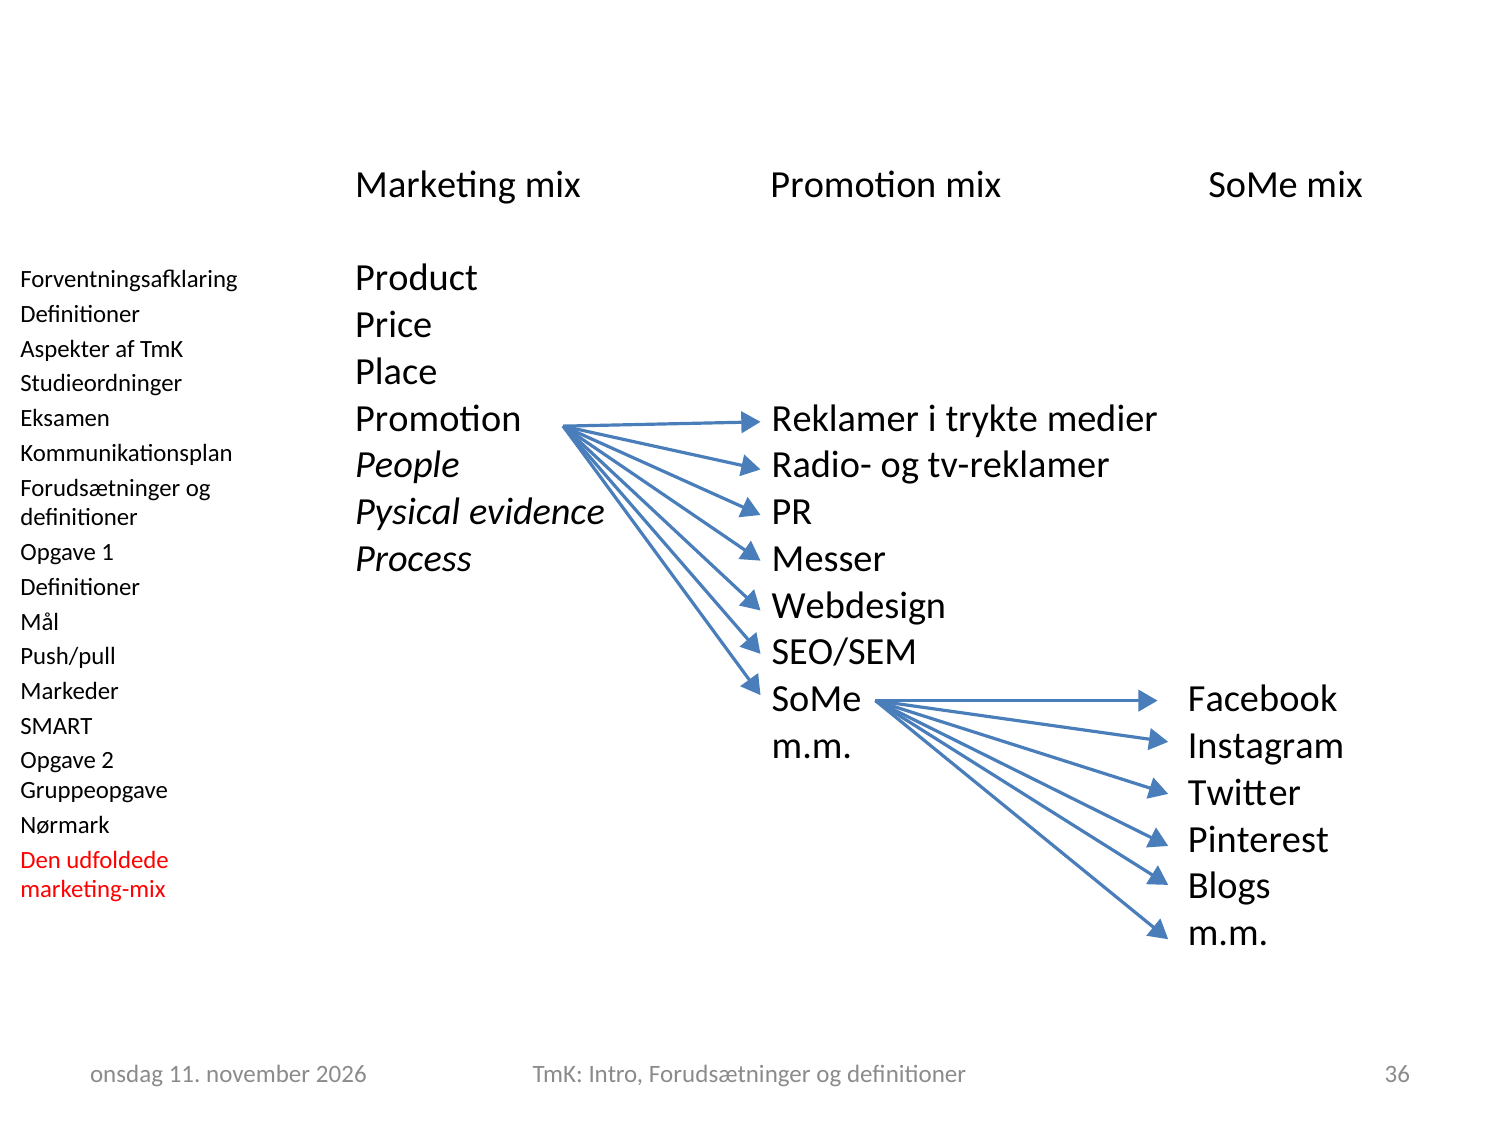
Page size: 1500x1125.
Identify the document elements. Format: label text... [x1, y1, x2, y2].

footer TmK: Intro, Forudsætninger og definitioner [512, 1042, 988, 1103]
text_box Forventningsafklaring Definitioner Aspekter af TmK Studieordninger Eksamen Kommunikationsplan Forudsætninger og definitioner Opgave 1 Definitioner Mål Push/pull Markeder SMART Opgave 2 Gruppeopgave Nørmark Den udfoldede marketing-mix [5, 255, 266, 911]
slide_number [75, 1042, 425, 1103]
slide_number 36 [1074, 1042, 1425, 1103]
picture [354, 160, 1500, 957]
